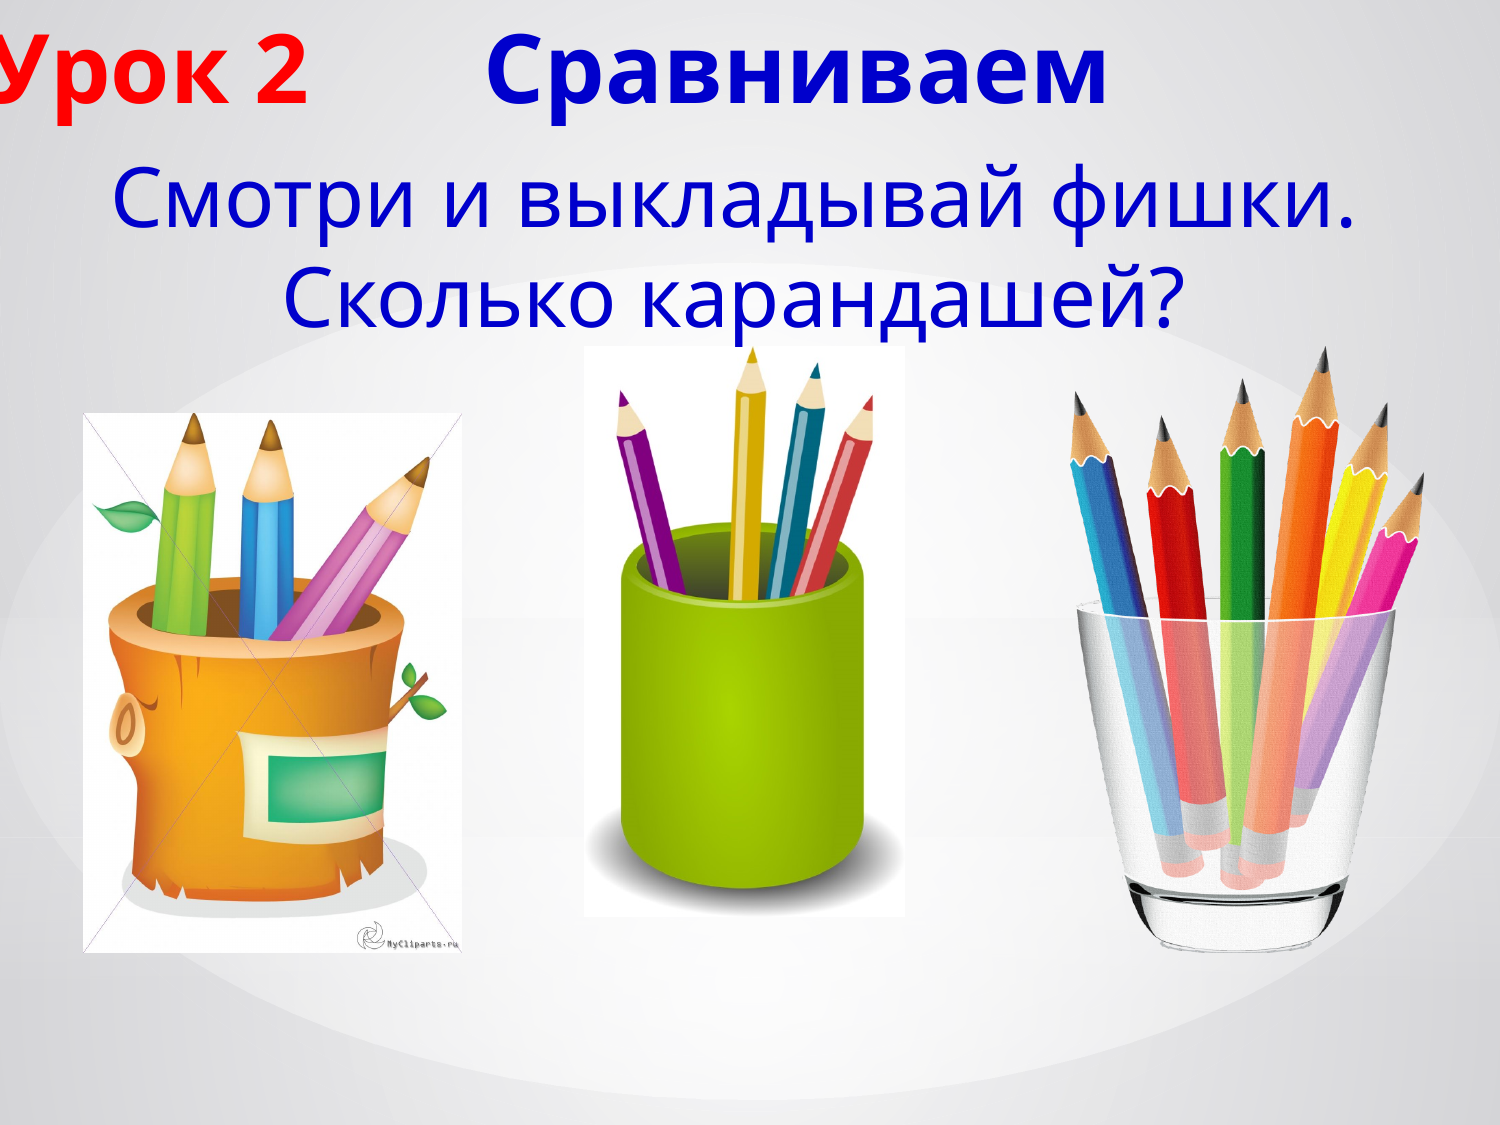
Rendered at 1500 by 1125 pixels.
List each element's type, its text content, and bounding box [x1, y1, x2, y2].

picture [584, 346, 905, 918]
text_box Смотри и выкладывай фишки. Сколько карандашей? [81, 137, 1380, 279]
picture [83, 413, 462, 953]
text_box Урок 2 Сравниваем [0, 0, 1127, 188]
picture [1070, 346, 1424, 953]
